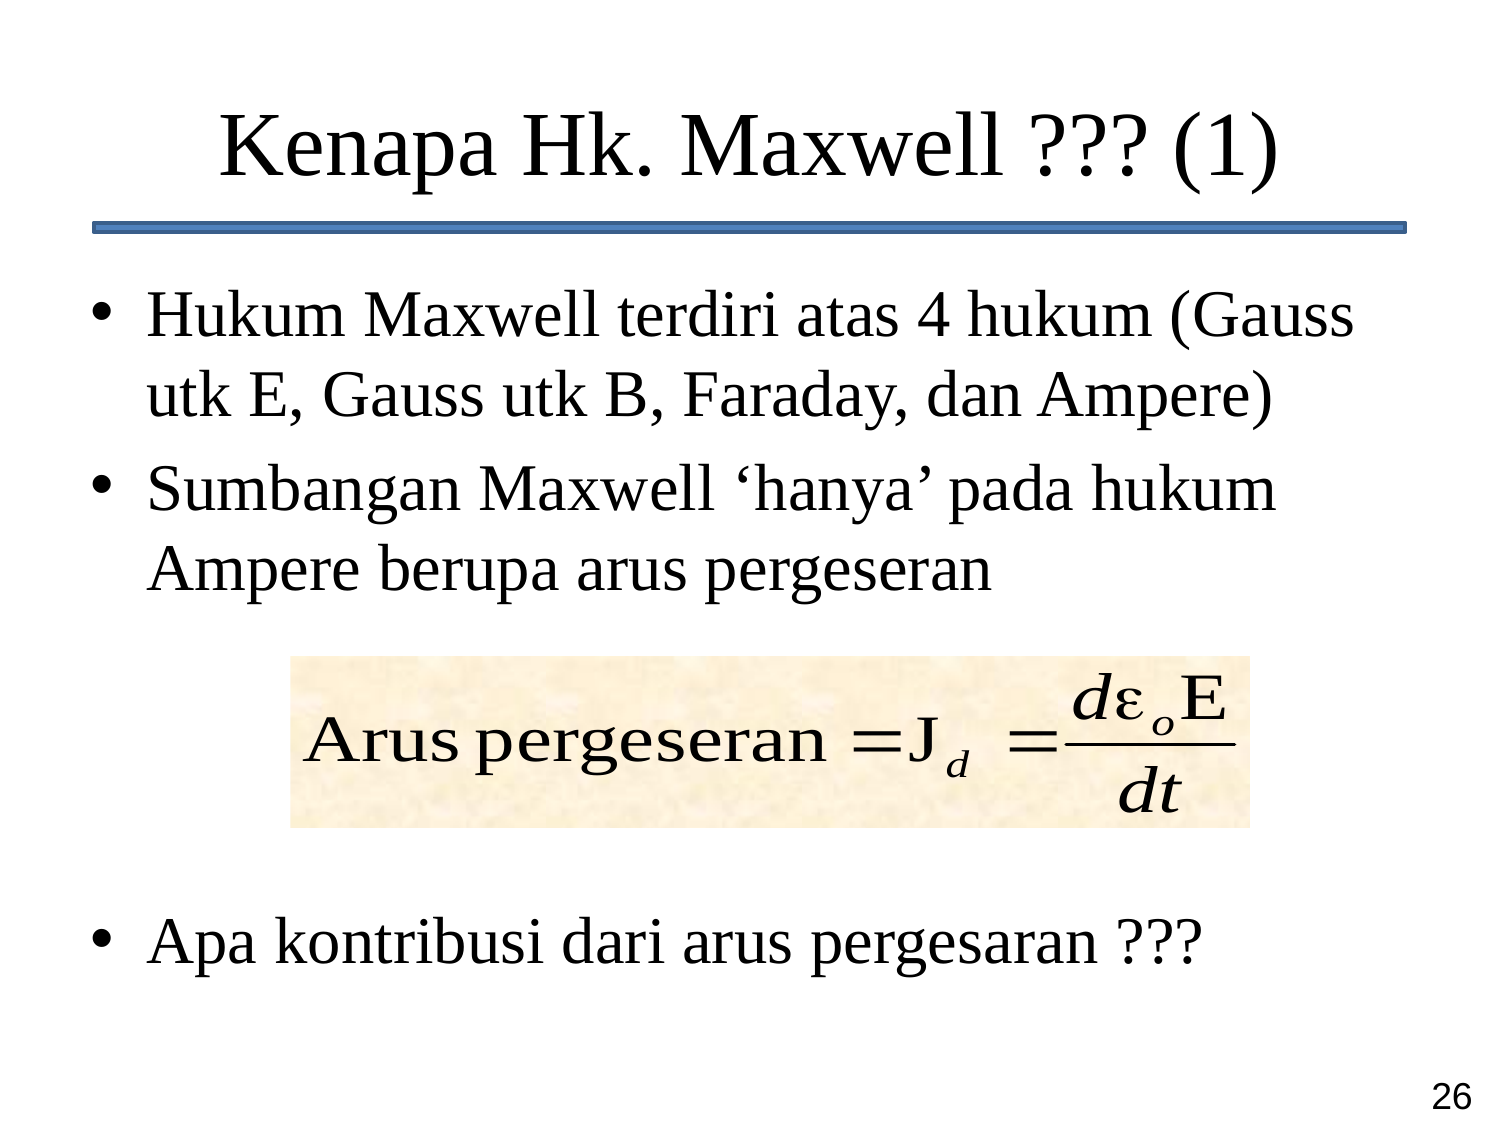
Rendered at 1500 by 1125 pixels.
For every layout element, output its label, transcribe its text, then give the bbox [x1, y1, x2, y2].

title Kenapa Hk. Maxwell ??? (1) [75, 45, 1425, 233]
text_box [290, 656, 1251, 828]
list Hukum Maxwell terdiri atas 4 hukum (Gauss utk E, Gauss utk B, Faraday, dan Ampere) Sumbangan Maxwell ‘hanya’ pada hukum Ampere berupa arus pergeseran Apa kontribusi dari arus pergesaran ??? [75, 262, 1425, 1005]
